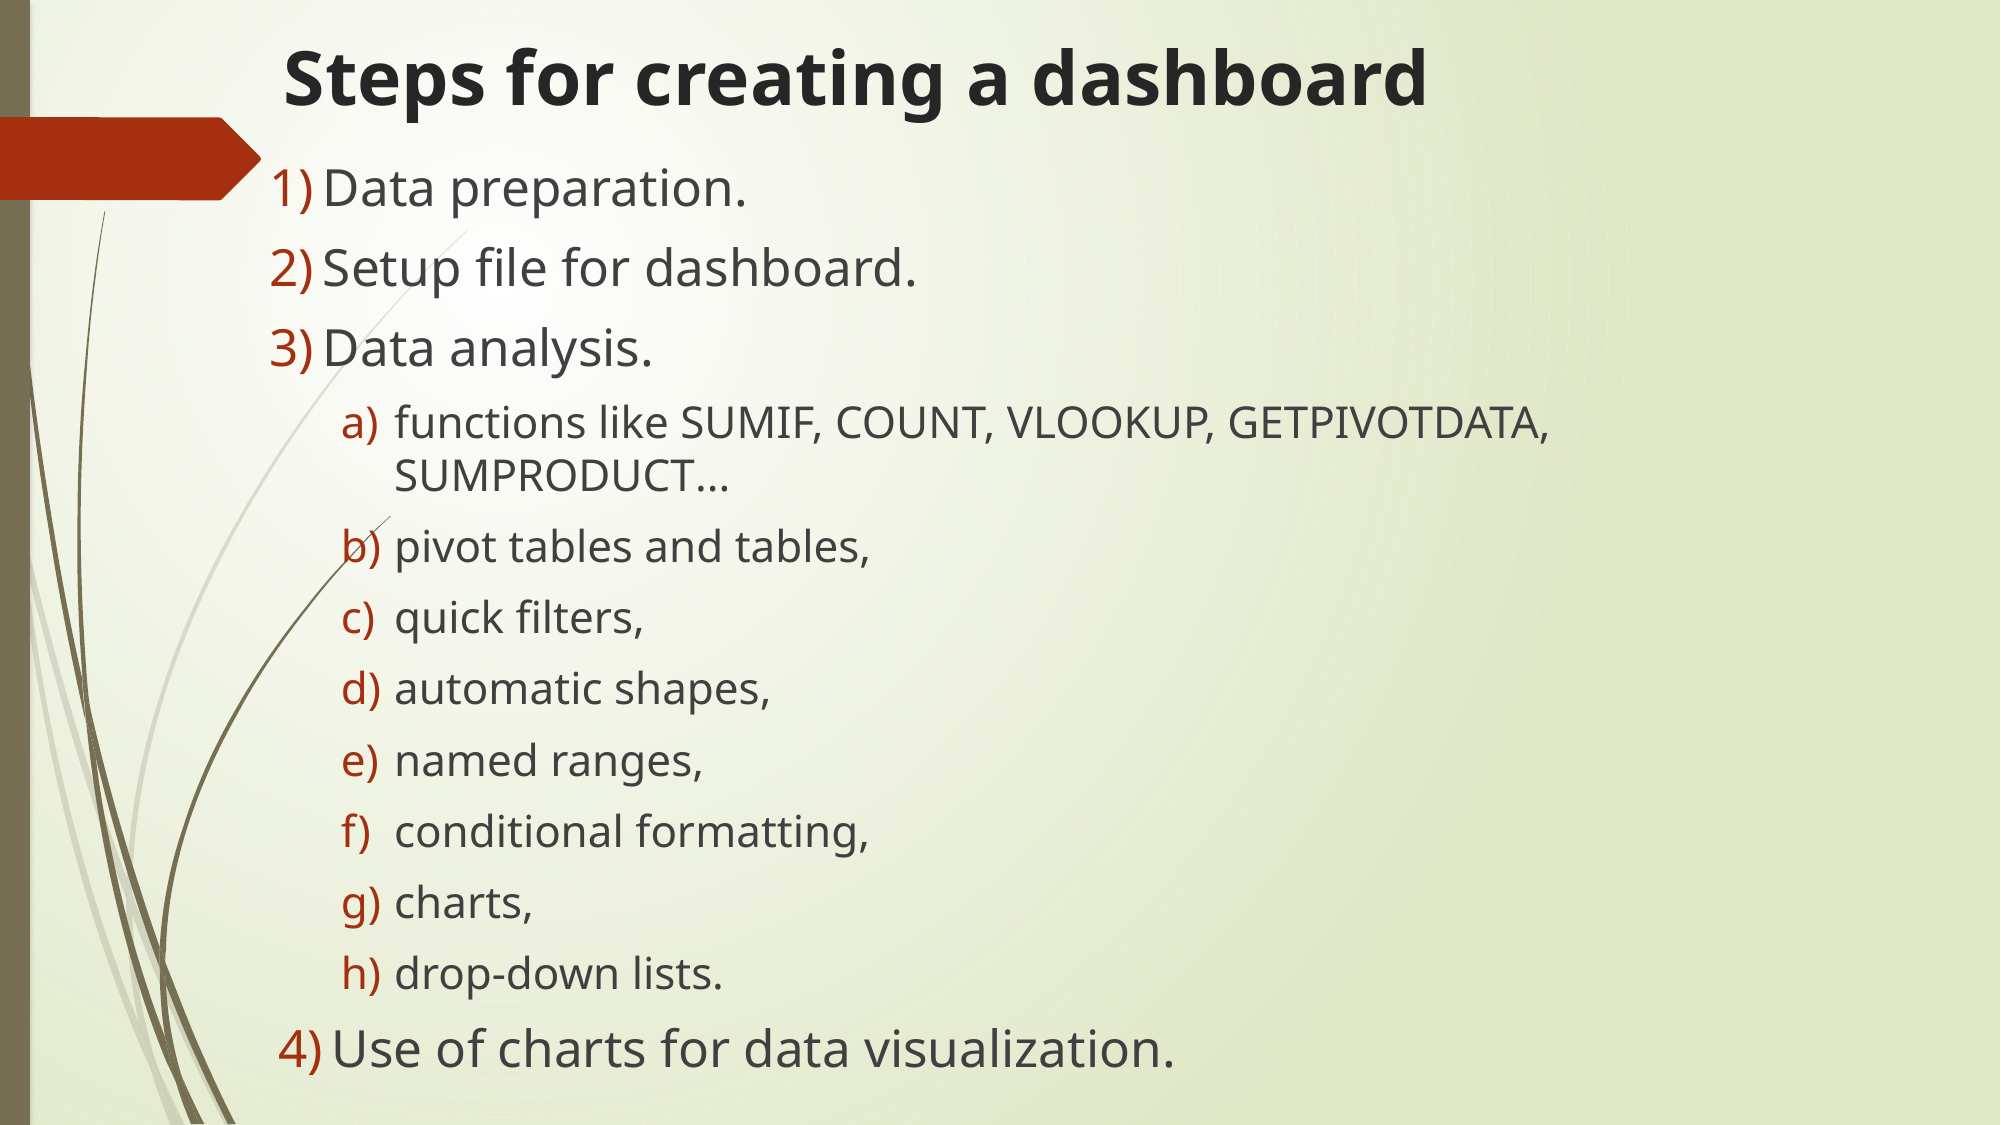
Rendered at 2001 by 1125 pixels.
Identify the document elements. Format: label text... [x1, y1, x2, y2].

list Data preparation. Setup file for dashboard. Data analysis. functions like SUMIF, COUNT, VLOOKUP, GETPIVOTDATA, SUMPRODUCT... pivot tables and tables, quick filters, automatic shapes, named ranges, conditional formatting, charts, drop-down lists. Use of charts for data visualization. [254, 148, 1914, 1087]
title Steps for creating a dashboard [269, 22, 1731, 148]
